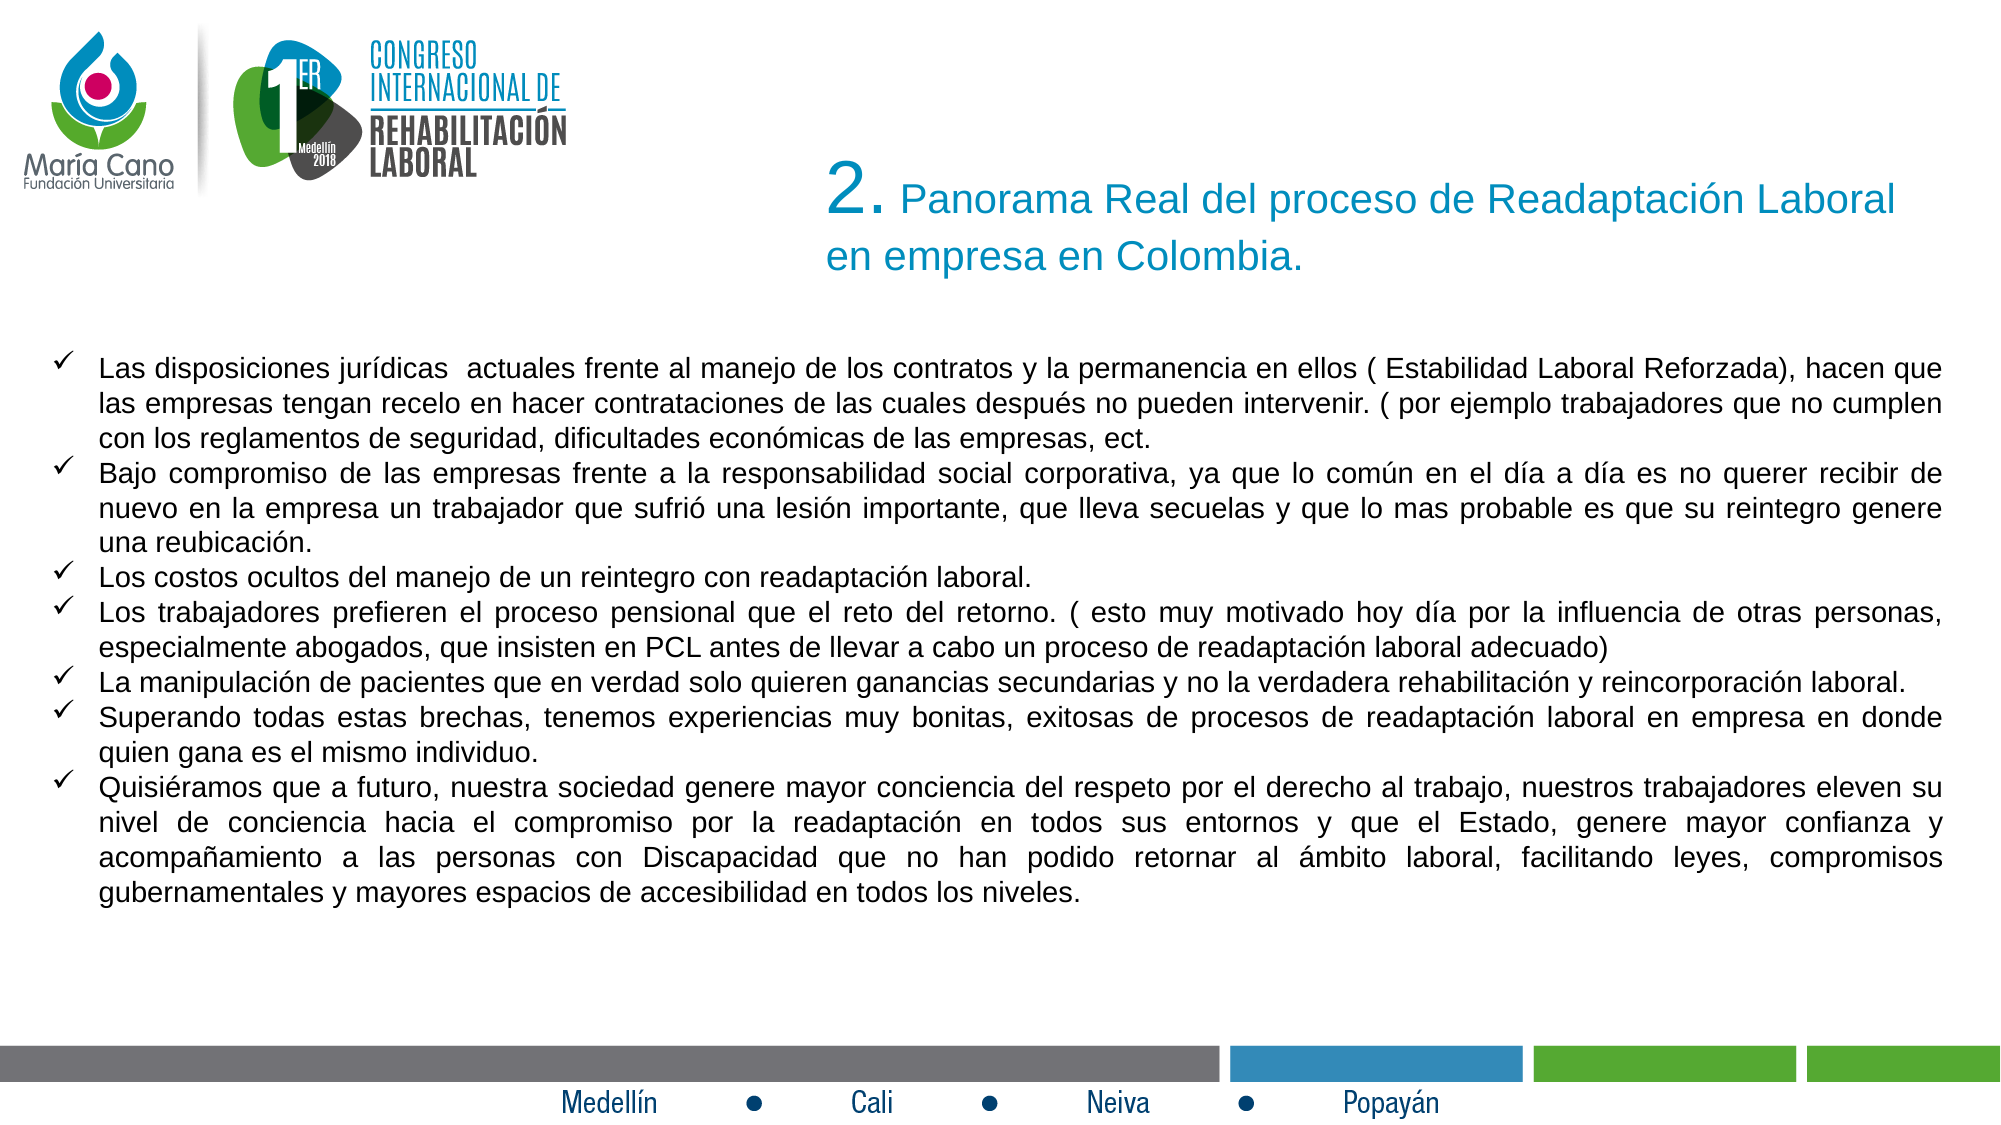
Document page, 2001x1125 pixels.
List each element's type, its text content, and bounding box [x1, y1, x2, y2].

picture [0, 0, 2001, 1125]
text_box 2. Panorama Real del proceso de Readaptación Laboral en empresa en Colombia. [811, 131, 1923, 341]
text_box Las disposiciones jurídicas actuales frente al manejo de los contratos y la permanencia en ellos ( Estabilidad Laboral Reforzada), hacen que las empresas tengan recelo en hacer contrataciones de las cuales después no pueden intervenir. ( por ejemplo trabajadores que no cumplen con los reglamentos de seguridad, dificultades económicas de las empresas, ect. Bajo compromiso de las empresas frente a la responsabilidad social corporativa, ya que lo común en el día a día es no querer recibir de nuevo en la empresa un trabajador que sufrió una lesión importante, que lleva secuelas y que lo mas probable es que su reintegro genere una reubicación. Los costos ocultos del manejo de un reintegro con readaptación laboral. Los trabajadores prefieren el proceso pensional que el reto del retorno. ( esto muy motivado hoy día por la influencia de otras personas, especialmente abogados, que insisten en PCL antes de llevar a cabo un proceso de readaptación laboral adecuado) La manipulación de pacientes que en verdad solo quieren ganancias secundarias y no la verdadera rehabilitación y reincorporación laboral. Superando todas estas brechas, tenemos experiencias muy bonitas, exitosas de procesos de readaptación laboral en empresa en donde quien gana es el mismo individuo. Quisiéramos que a futuro, nuestra sociedad genere mayor conciencia del respeto por el derecho al trabajo, nuestros trabajadores eleven su nivel de conciencia hacia el compromiso por la readaptación en todos sus entornos y que el Estado, genere mayor confianza y acompañamiento a las personas con Discapacidad que no han podido retornar al ámbito laboral, facilitando leyes, compromisos gubernamentales y mayores espacios de accesibilidad en todos los niveles. [36, 341, 1961, 916]
